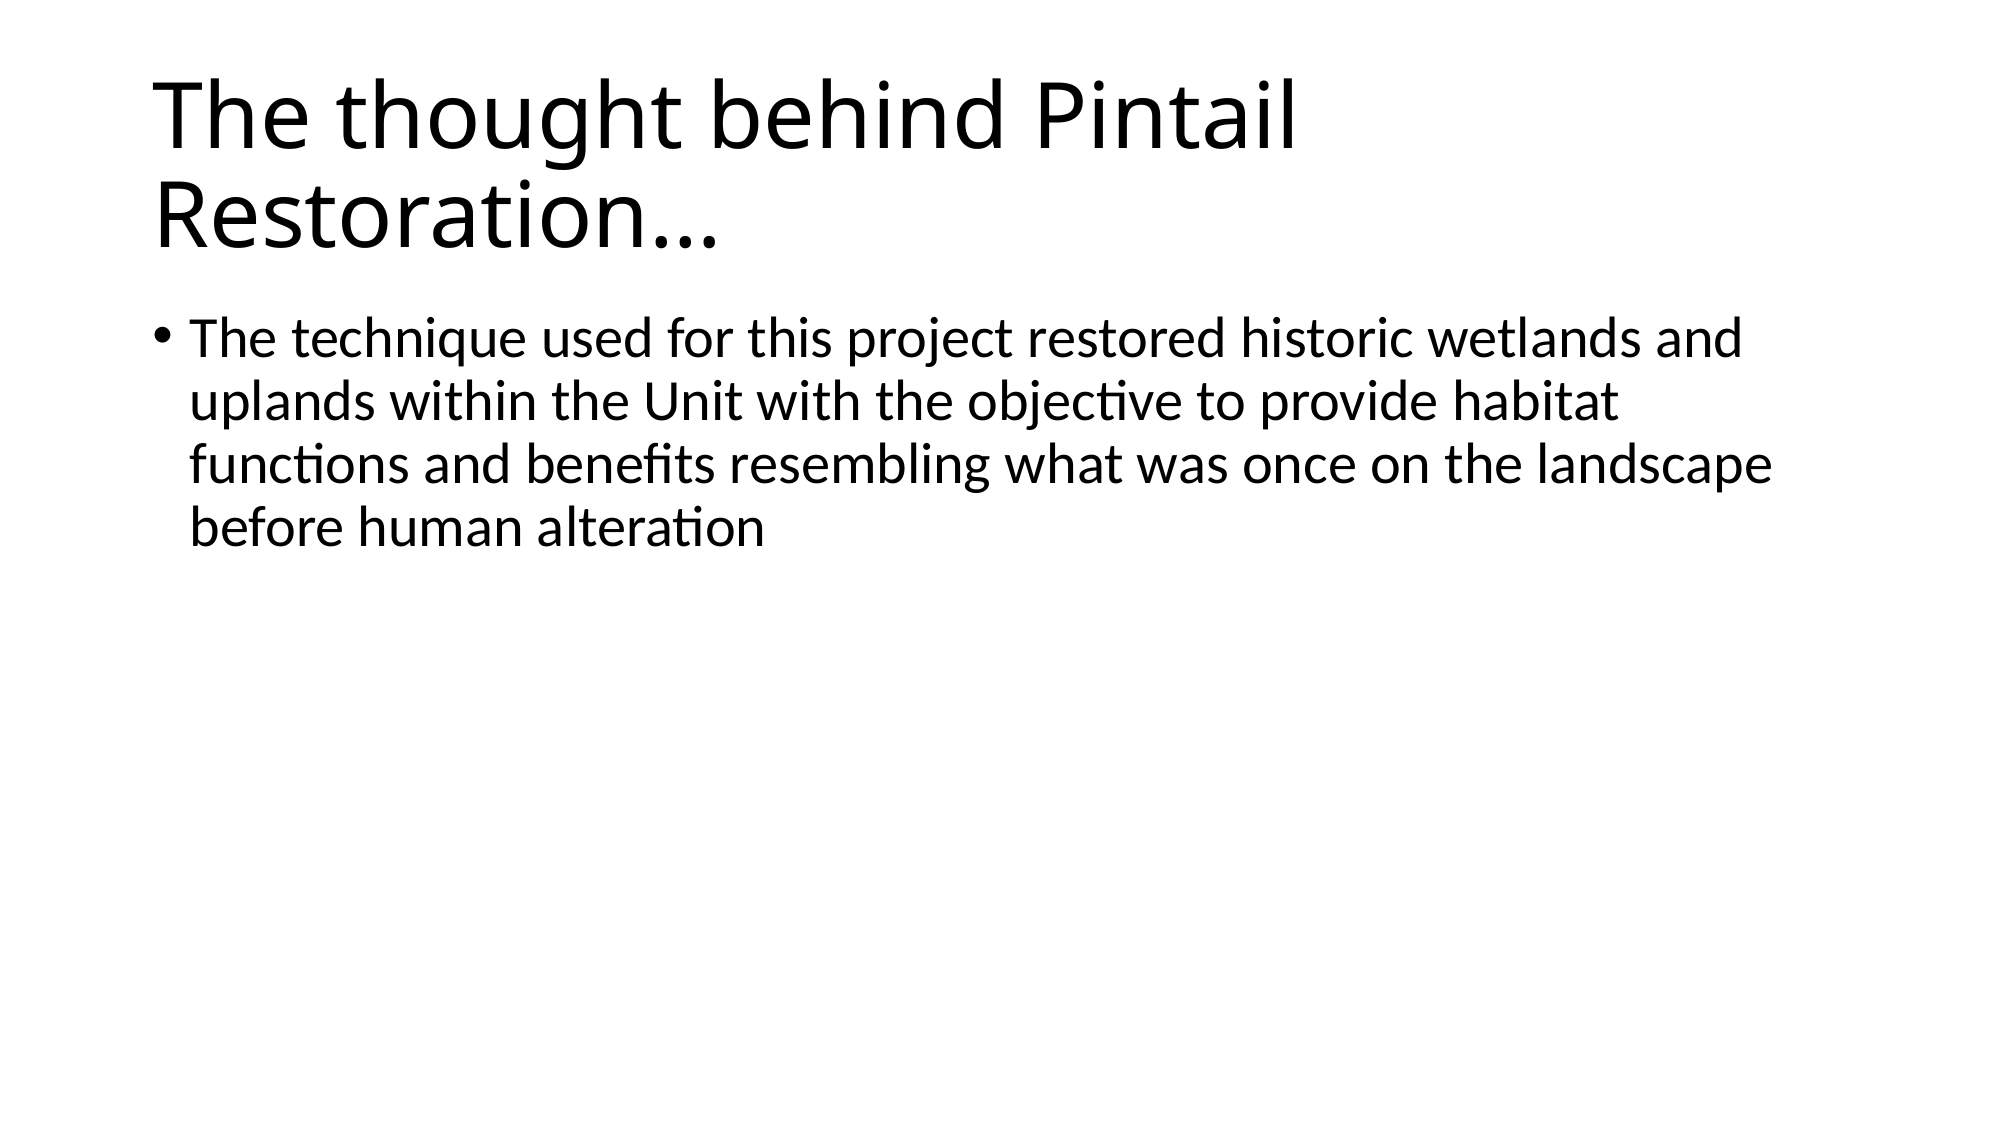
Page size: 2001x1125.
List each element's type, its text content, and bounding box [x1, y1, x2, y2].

title The thought behind Pintail Restoration… [137, 59, 1863, 278]
list The technique used for this project restored historic wetlands and uplands within the Unit with the objective to provide habitat functions and benefits resembling what was once on the landscape before human alteration [137, 299, 1863, 1014]
